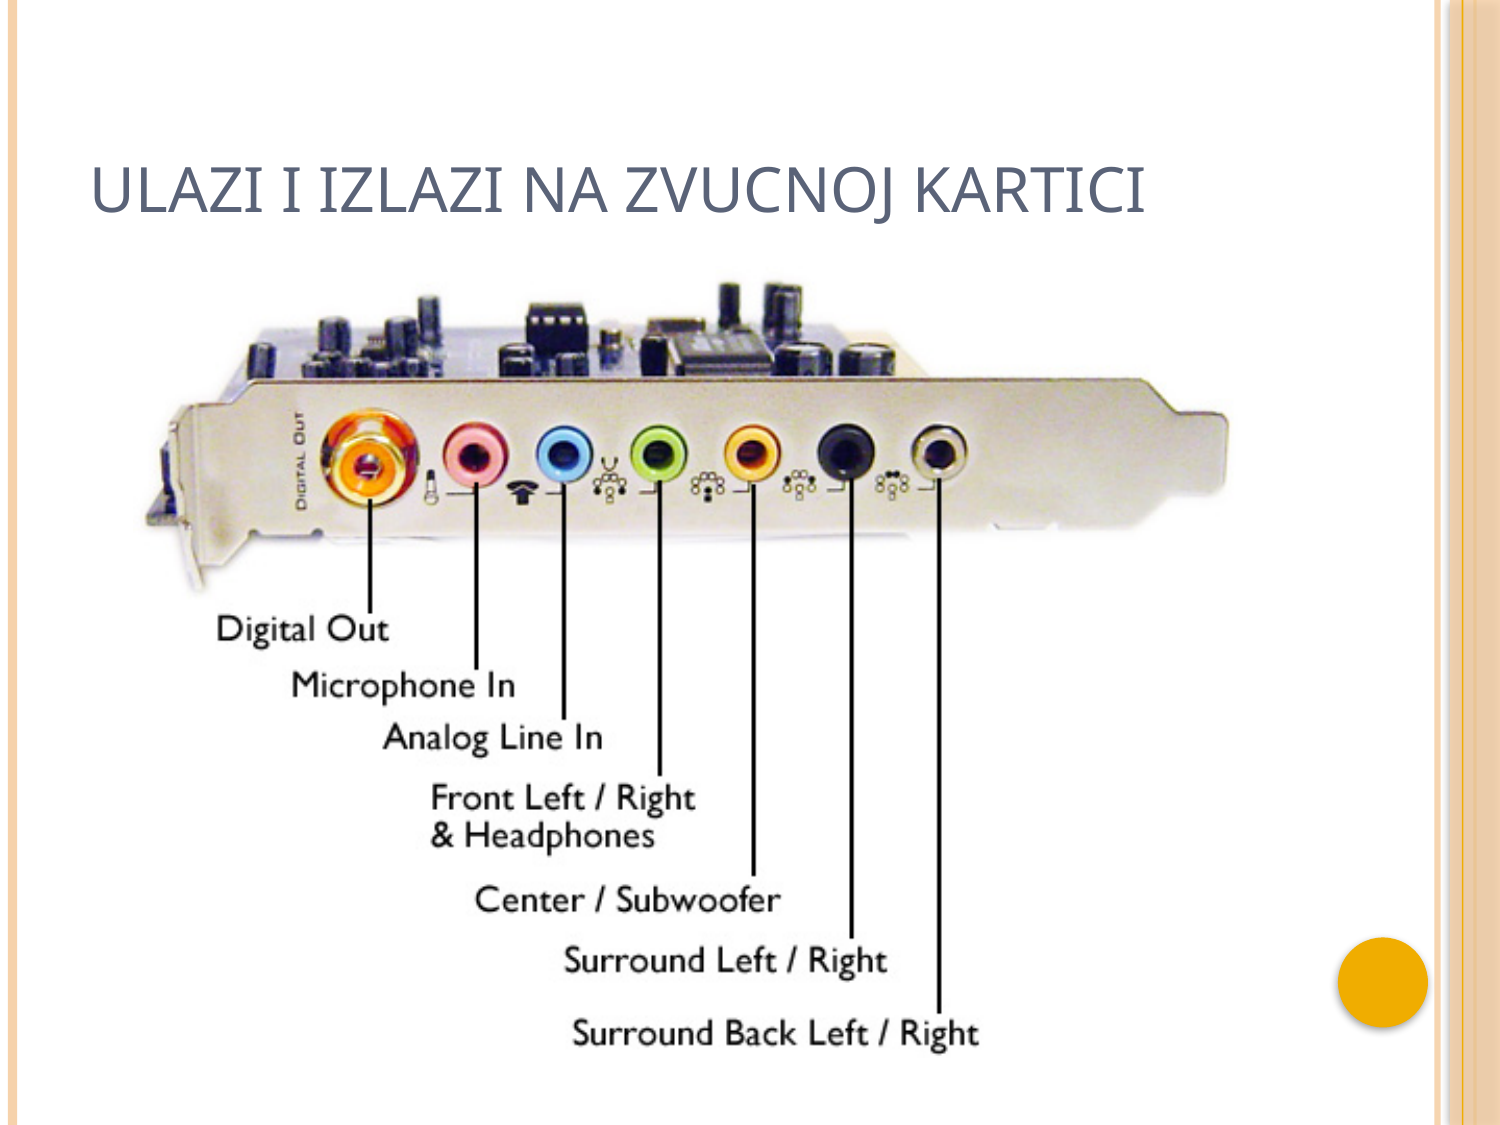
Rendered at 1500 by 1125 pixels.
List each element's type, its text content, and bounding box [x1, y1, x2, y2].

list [132, 265, 1243, 1059]
title Ulazi i izlazi na zvucnoj kartici [75, 45, 1300, 233]
